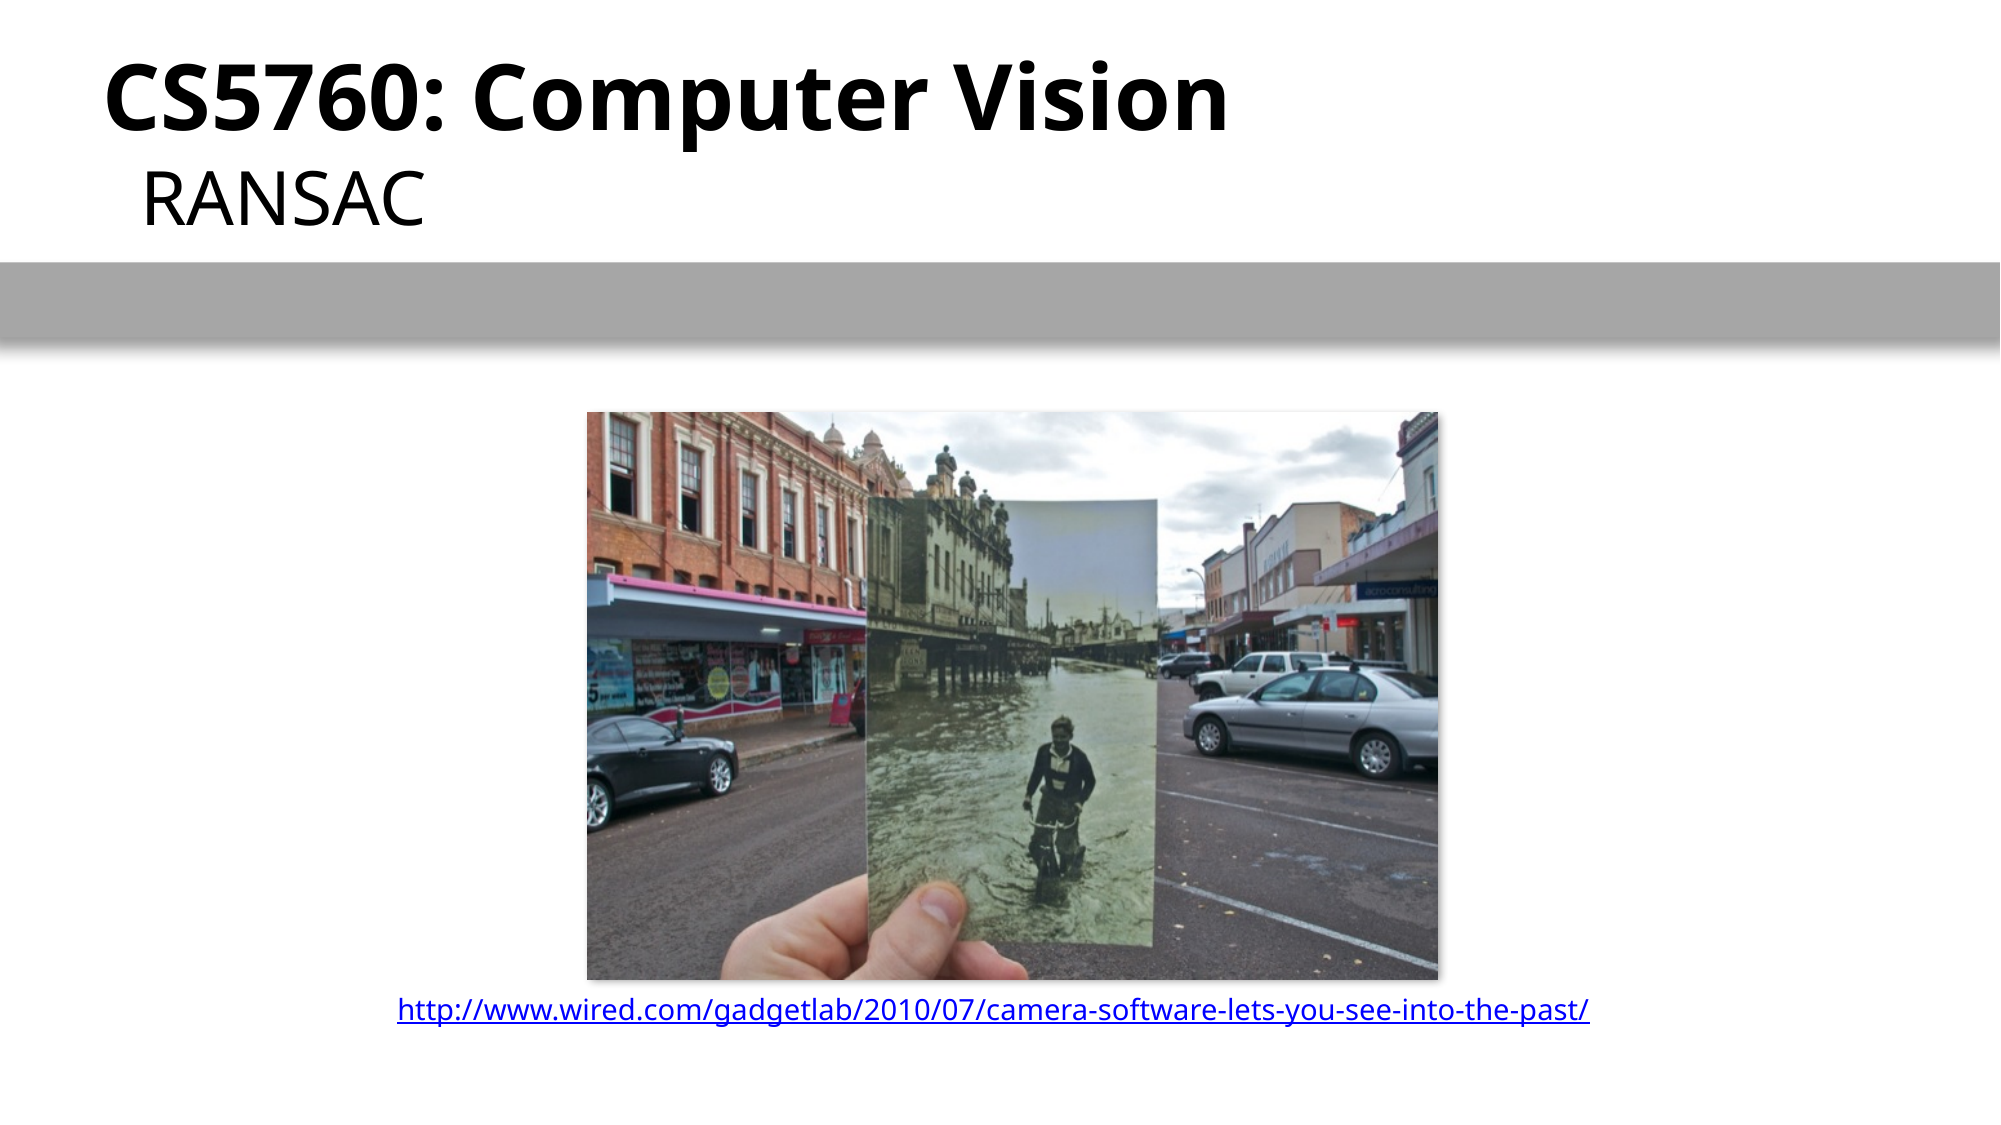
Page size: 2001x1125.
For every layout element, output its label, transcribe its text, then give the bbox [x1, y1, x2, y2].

title RANSAC [125, 215, 563, 260]
text_box CS5760: Computer Vision [87, 0, 1475, 215]
text_box http://www.wired.com/gadgetlab/2010/07/camera-software-lets-you-see-into-the-past/ [362, 983, 1625, 1038]
text_box [0, 260, 2000, 339]
picture [587, 412, 1438, 980]
